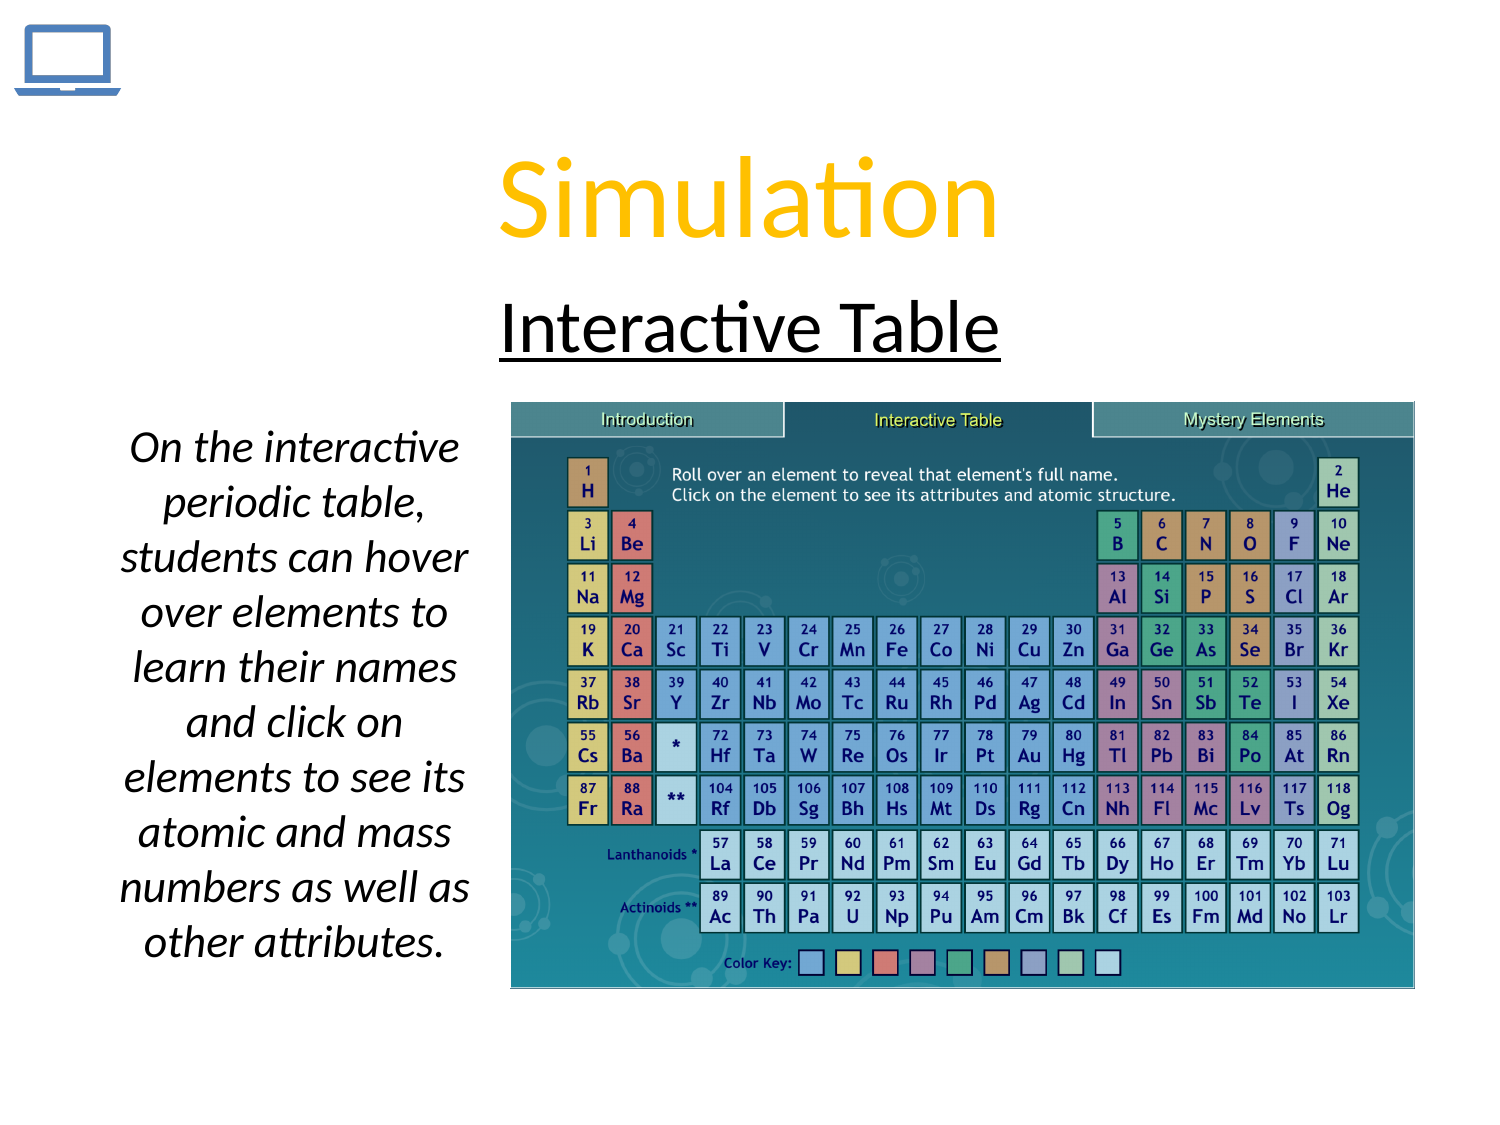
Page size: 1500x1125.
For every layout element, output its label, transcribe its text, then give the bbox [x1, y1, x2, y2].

text_box On the interactive periodic table, students can hover over elements to learn their names and click on elements to see its atomic and mass numbers as well as other attributes. [92, 409, 498, 975]
text_box Simulation [377, 113, 1123, 269]
picture [510, 401, 1415, 989]
text_box [7, 0, 128, 121]
text_box Interactive Table [353, 270, 1146, 376]
